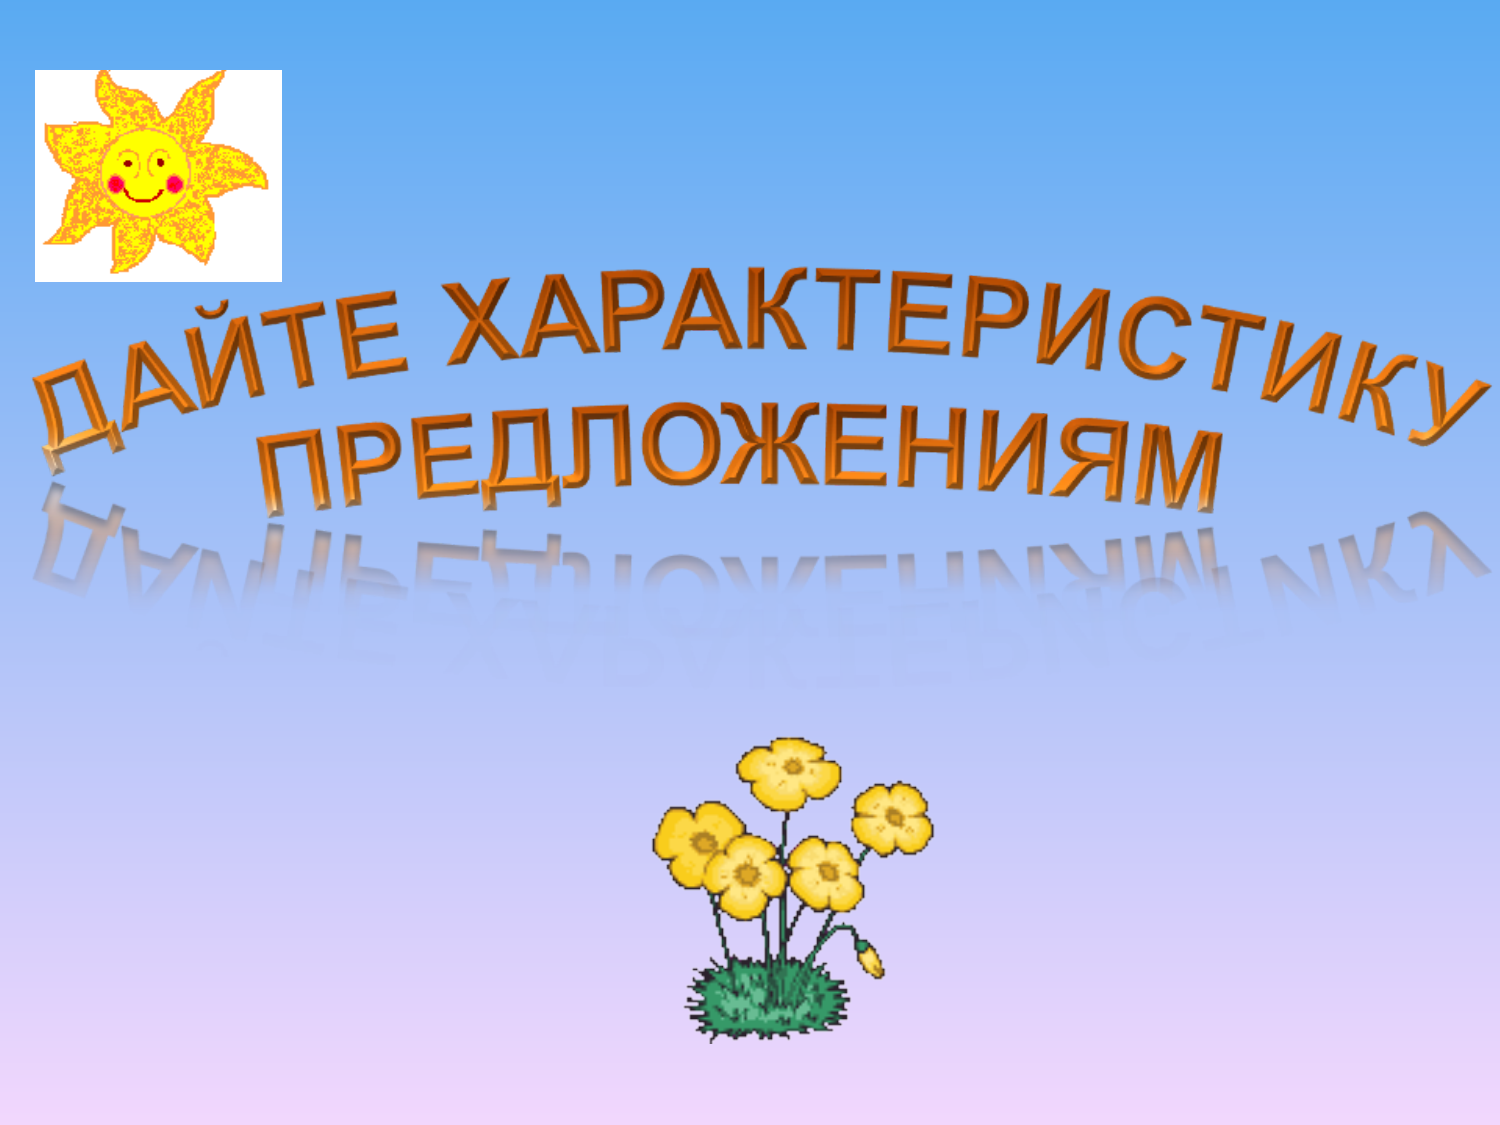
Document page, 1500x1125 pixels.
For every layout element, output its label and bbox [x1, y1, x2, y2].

picture [0, 70, 1500, 1044]
